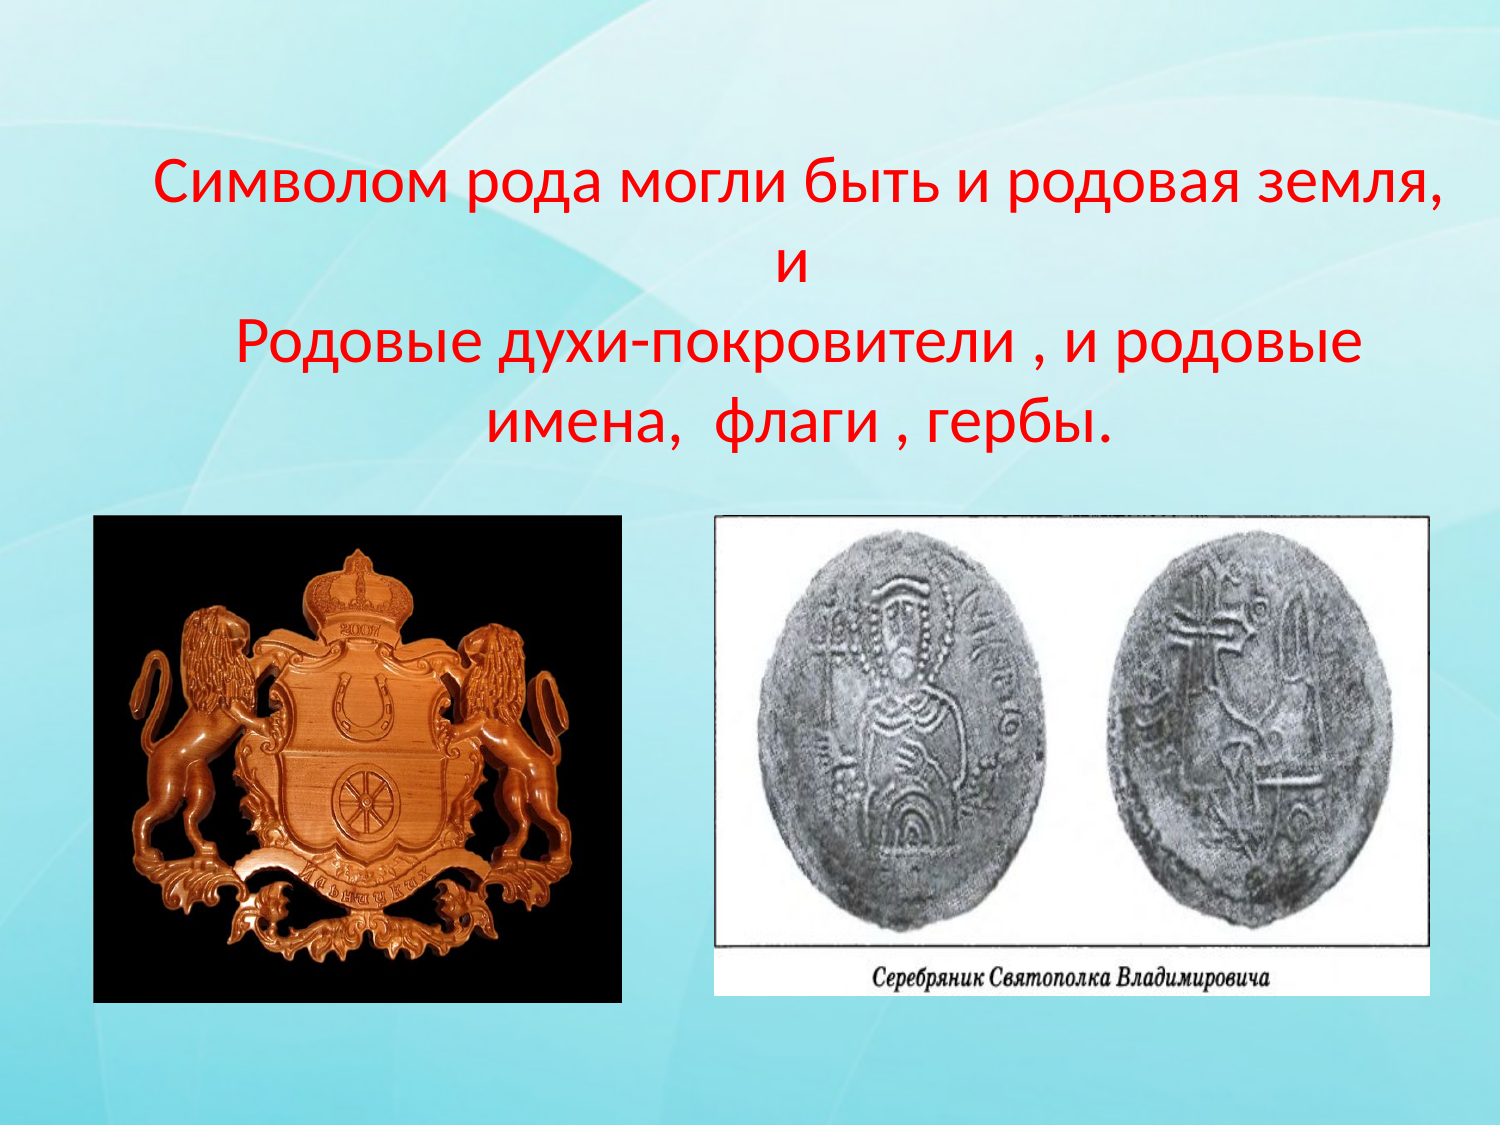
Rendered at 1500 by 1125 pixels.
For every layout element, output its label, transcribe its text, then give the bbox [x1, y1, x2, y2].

picture [0, 0, 1500, 1125]
text_box Символом рода могли быть и родовая земля, и Родовые духи-покровители , и родовые имена, флаги , гербы. [128, 128, 1472, 464]
